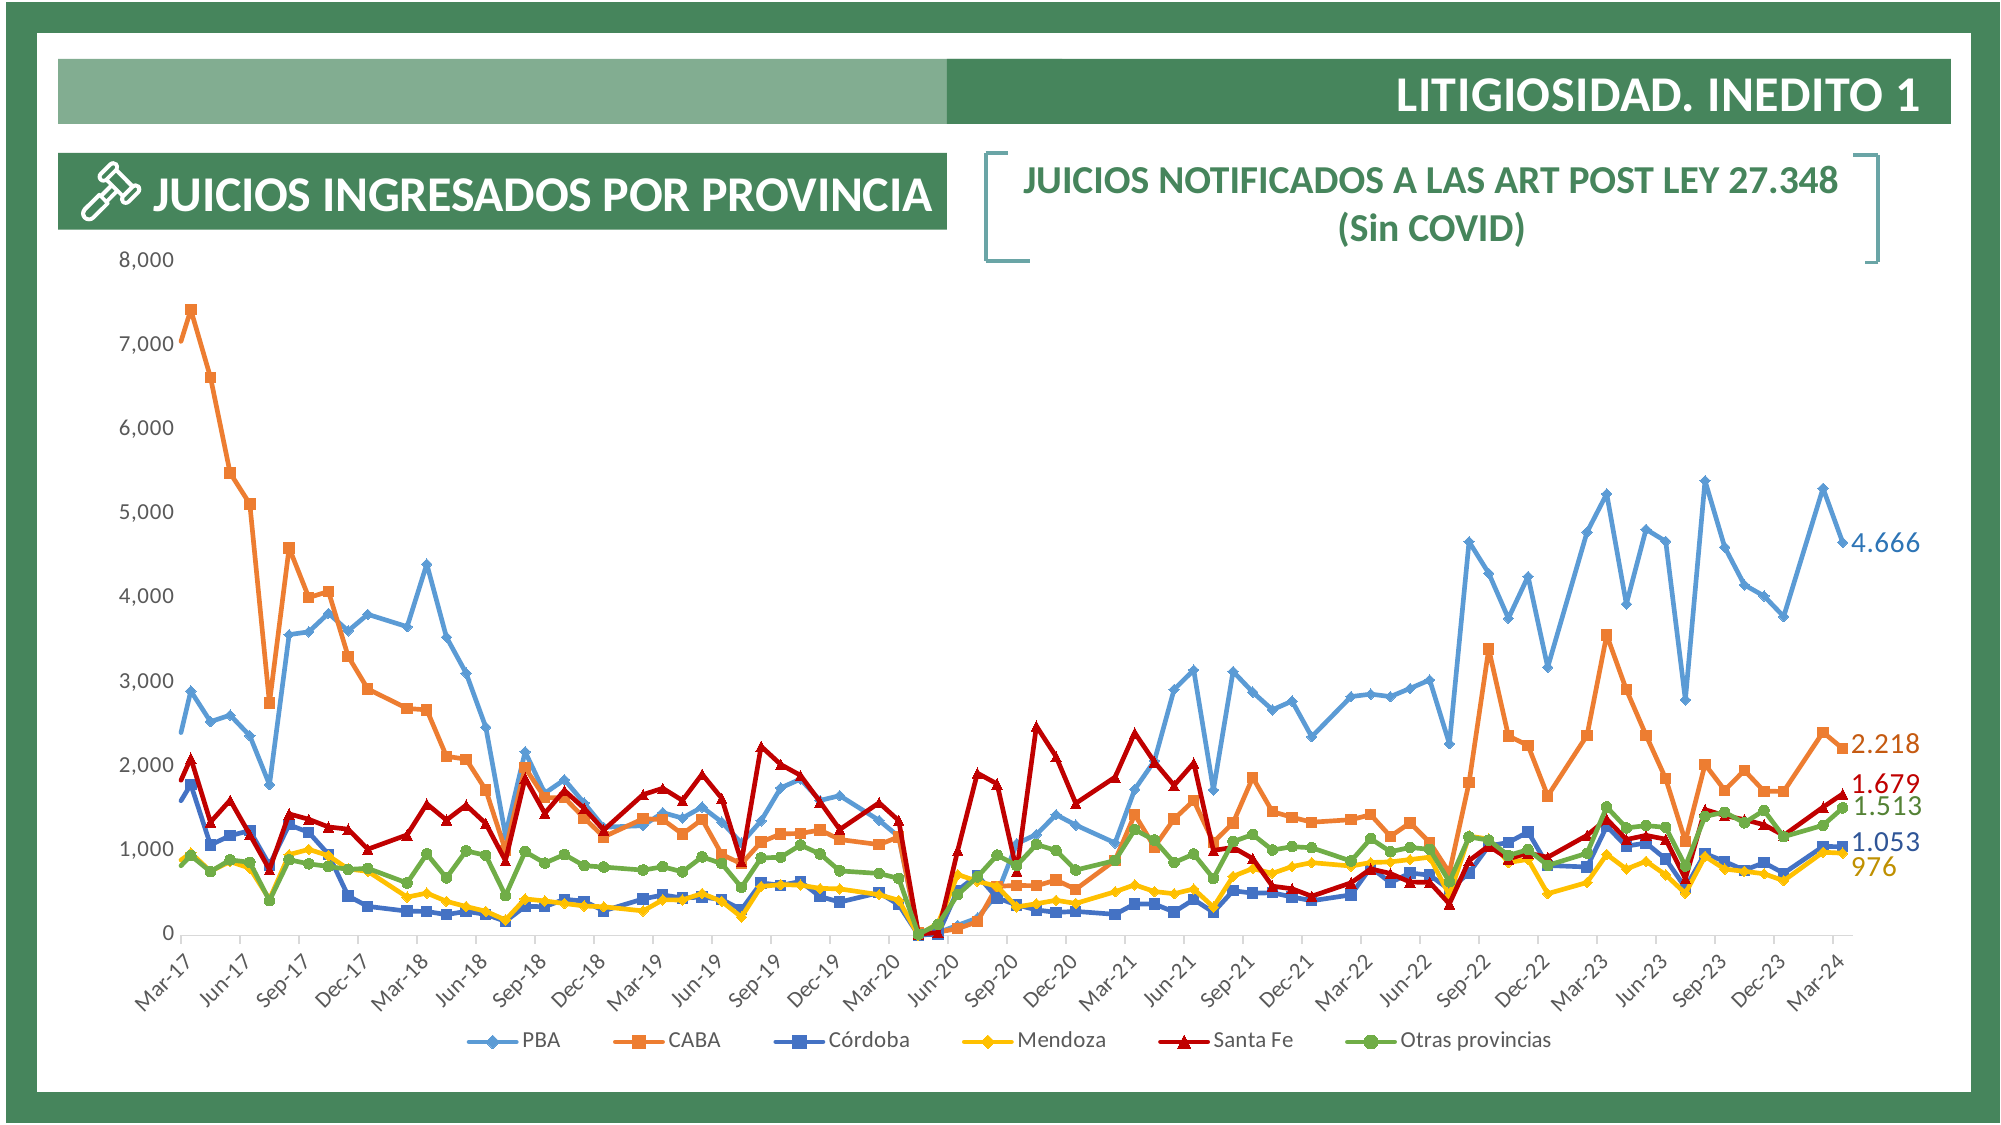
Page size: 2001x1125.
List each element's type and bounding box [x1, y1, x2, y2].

chart [43, 123, 1951, 1066]
text_box [20, 17, 1988, 1108]
text_box [58, 58, 1951, 123]
